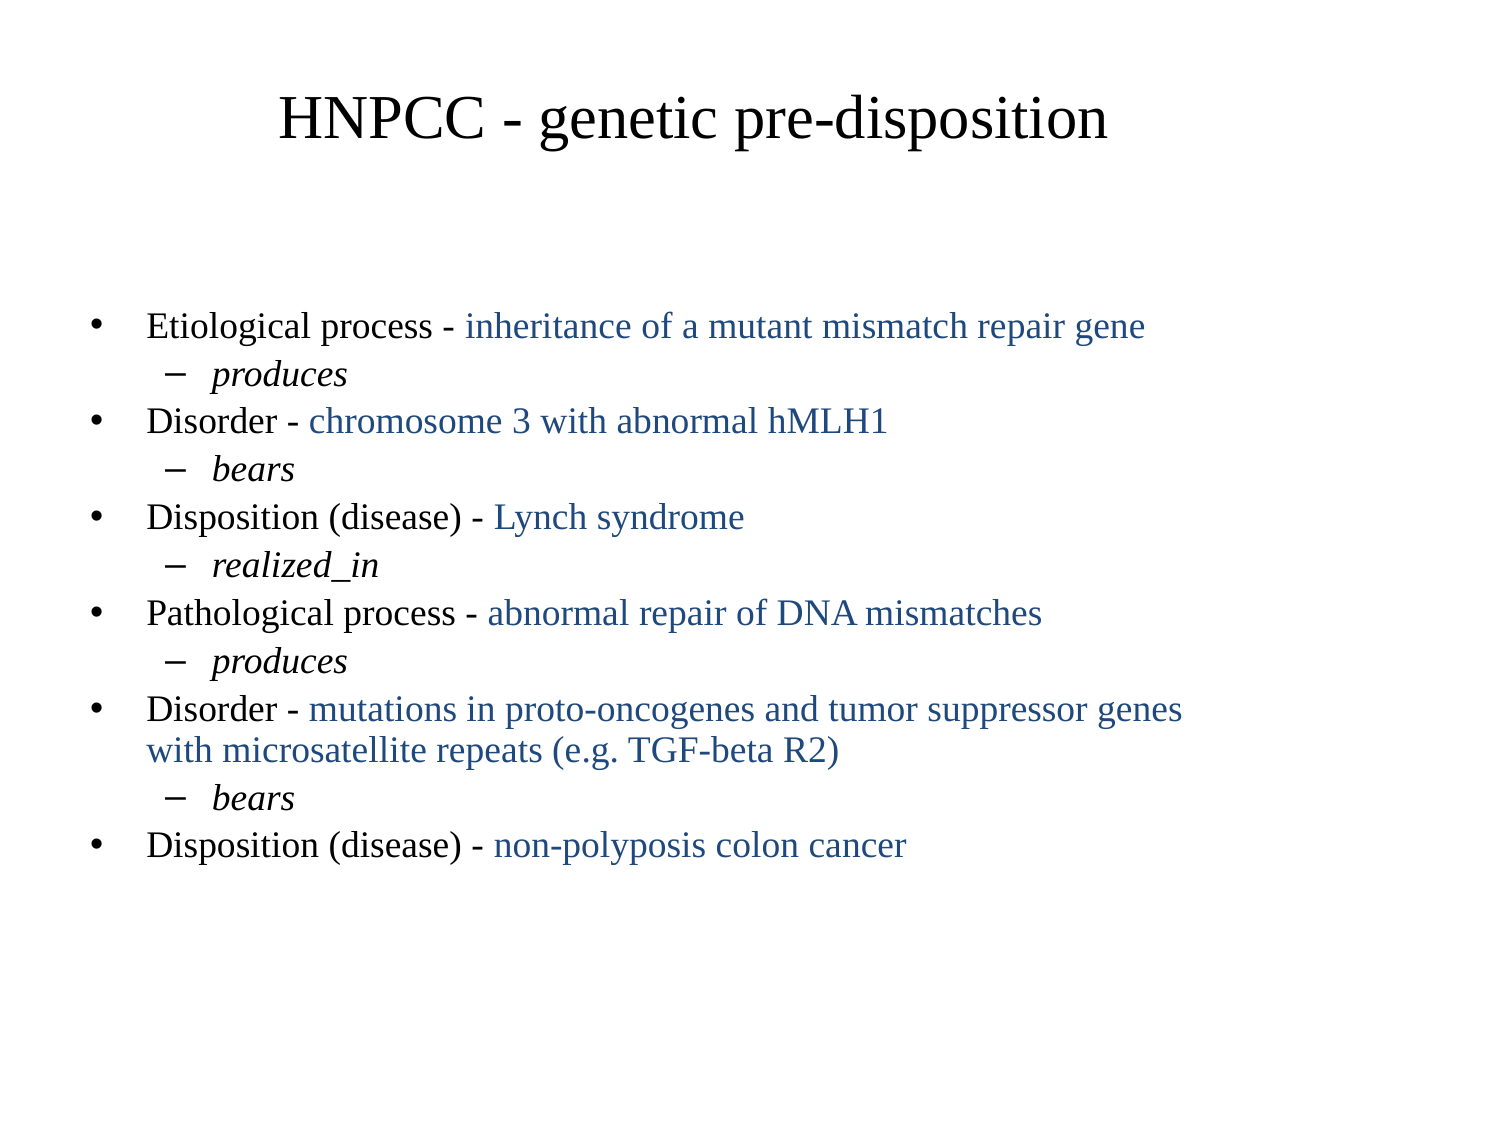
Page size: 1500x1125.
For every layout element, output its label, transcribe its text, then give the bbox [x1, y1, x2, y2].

title HNPCC - genetic pre-disposition [75, 45, 1313, 183]
list Etiological process - inheritance of a mutant mismatch repair gene produces Disorder - chromosome 3 with abnormal hMLH1 bears Disposition (disease) - Lynch syndrome realized_in Pathological process - abnormal repair of DNA mismatches produces Disorder - mutations in proto-oncogenes and tumor suppressor genes with microsatellite repeats (e.g. TGF-beta R2) bears Disposition (disease) - non-polyposis colon cancer [75, 298, 1259, 1067]
